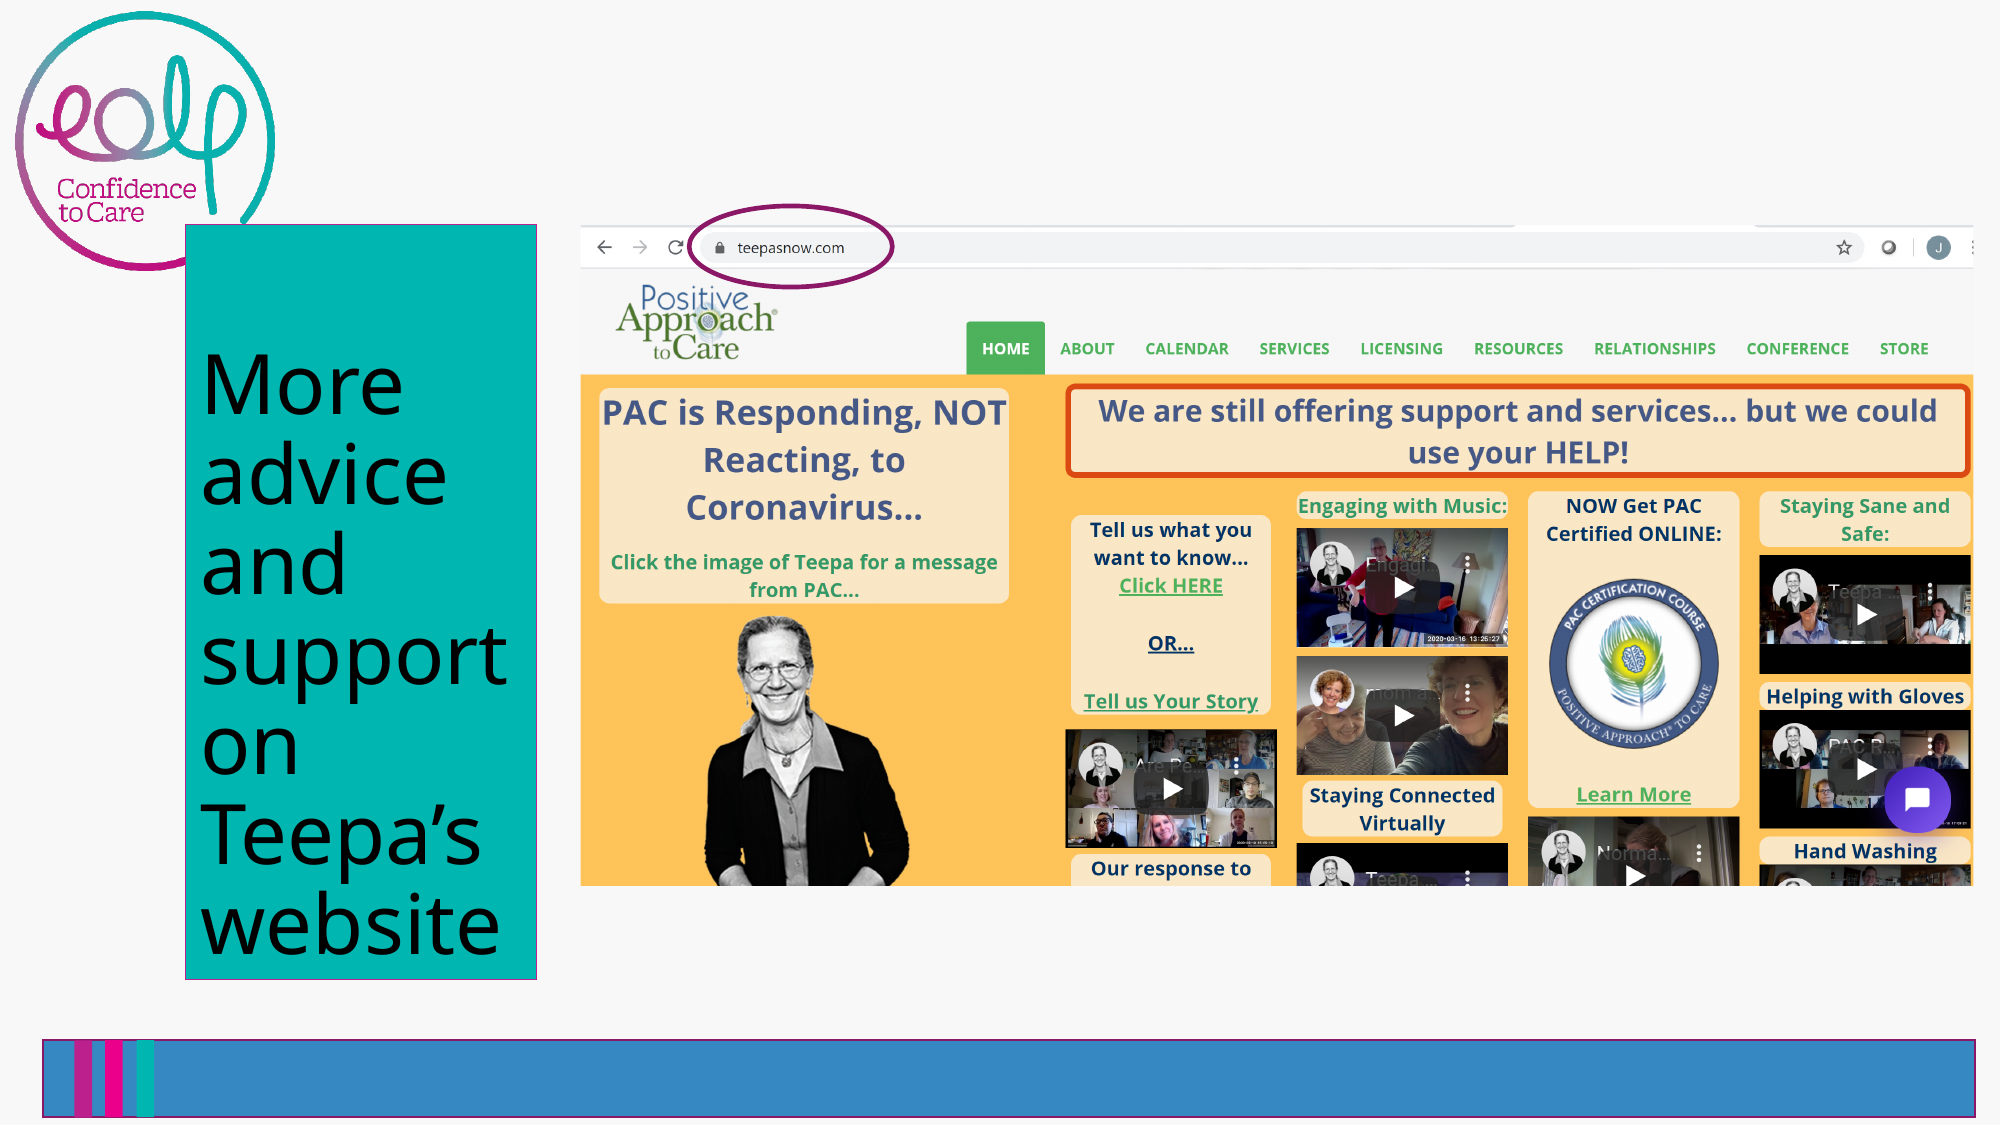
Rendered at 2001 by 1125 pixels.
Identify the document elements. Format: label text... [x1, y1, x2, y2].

picture [580, 224, 1974, 886]
title More advice and support on Teepa’s website [185, 224, 537, 980]
text_box [704, 204, 878, 224]
picture [15, 11, 275, 271]
